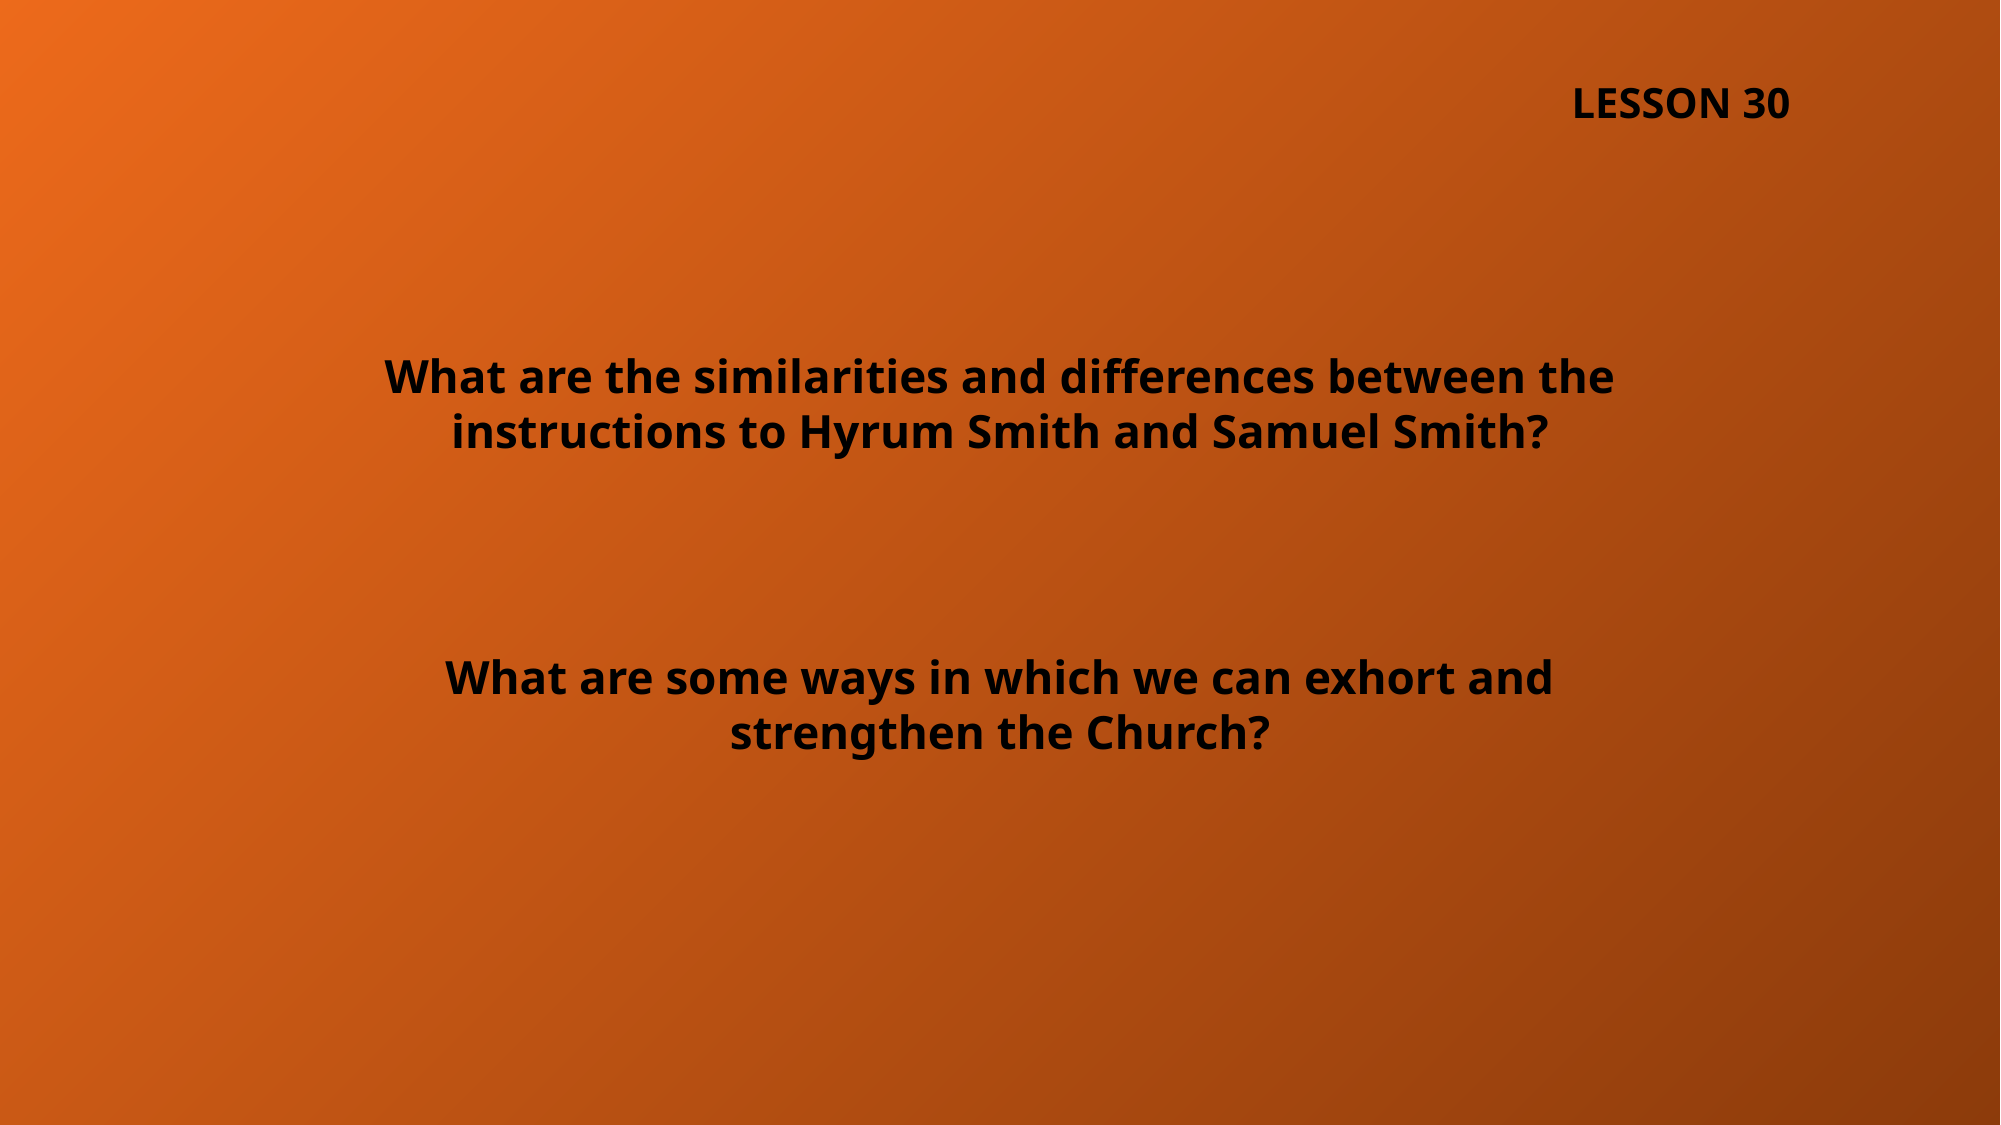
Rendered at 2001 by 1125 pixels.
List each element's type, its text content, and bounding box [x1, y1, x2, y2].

text_box LESSON 30 [1556, 68, 1814, 147]
text_box What are the similarities and differences between the instructions to Hyrum Smith and Samuel Smith? [327, 340, 1672, 466]
text_box What are some ways in which we can exhort and strengthen the Church? [393, 641, 1607, 766]
